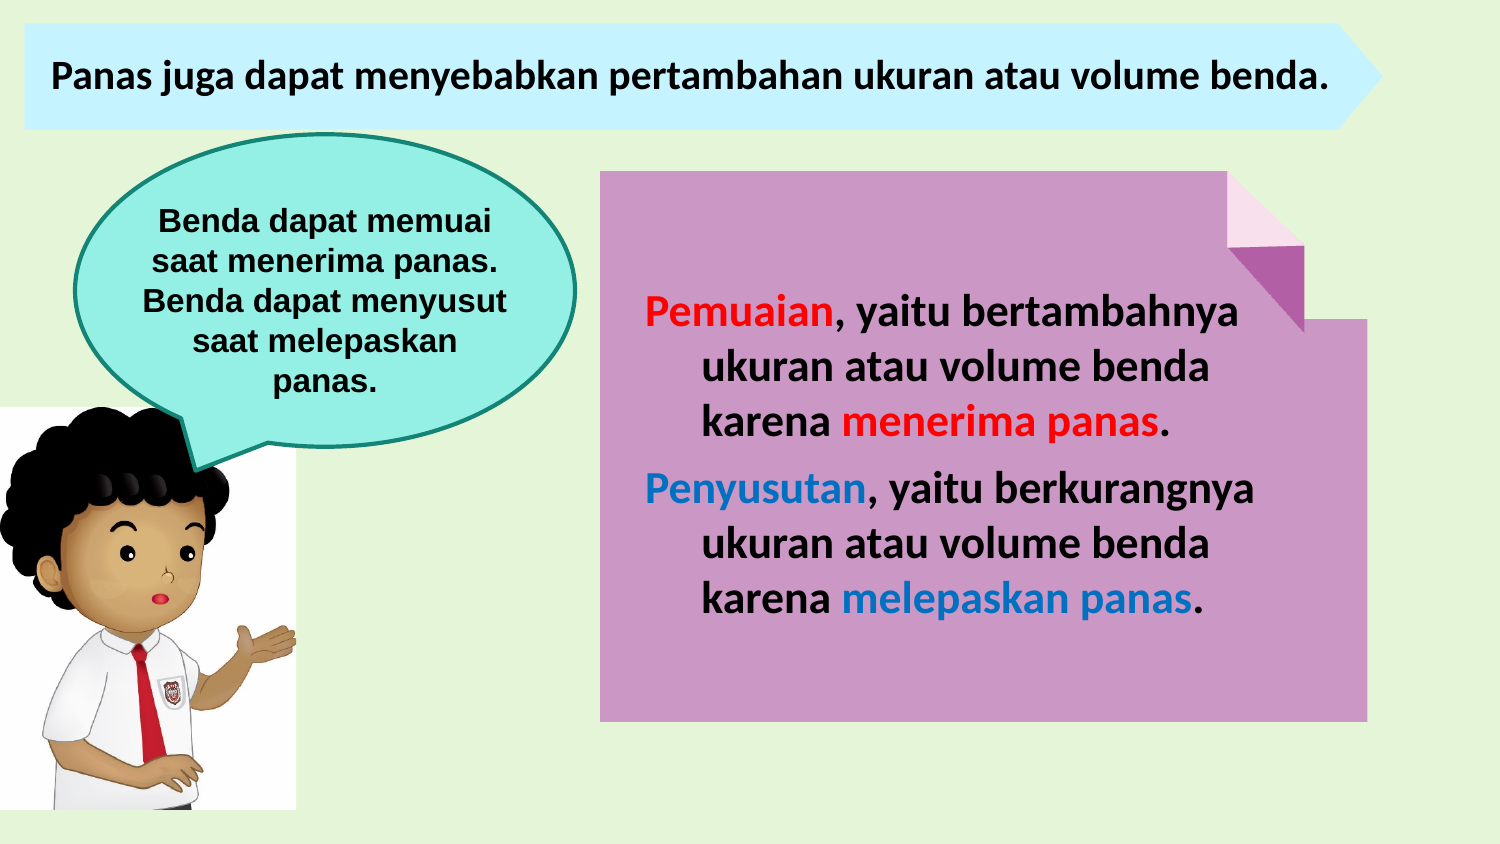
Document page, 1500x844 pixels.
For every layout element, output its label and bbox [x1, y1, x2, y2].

text_box [74, 134, 576, 448]
text_box [599, 171, 1368, 723]
picture [0, 407, 297, 810]
text_box [24, 23, 1383, 130]
